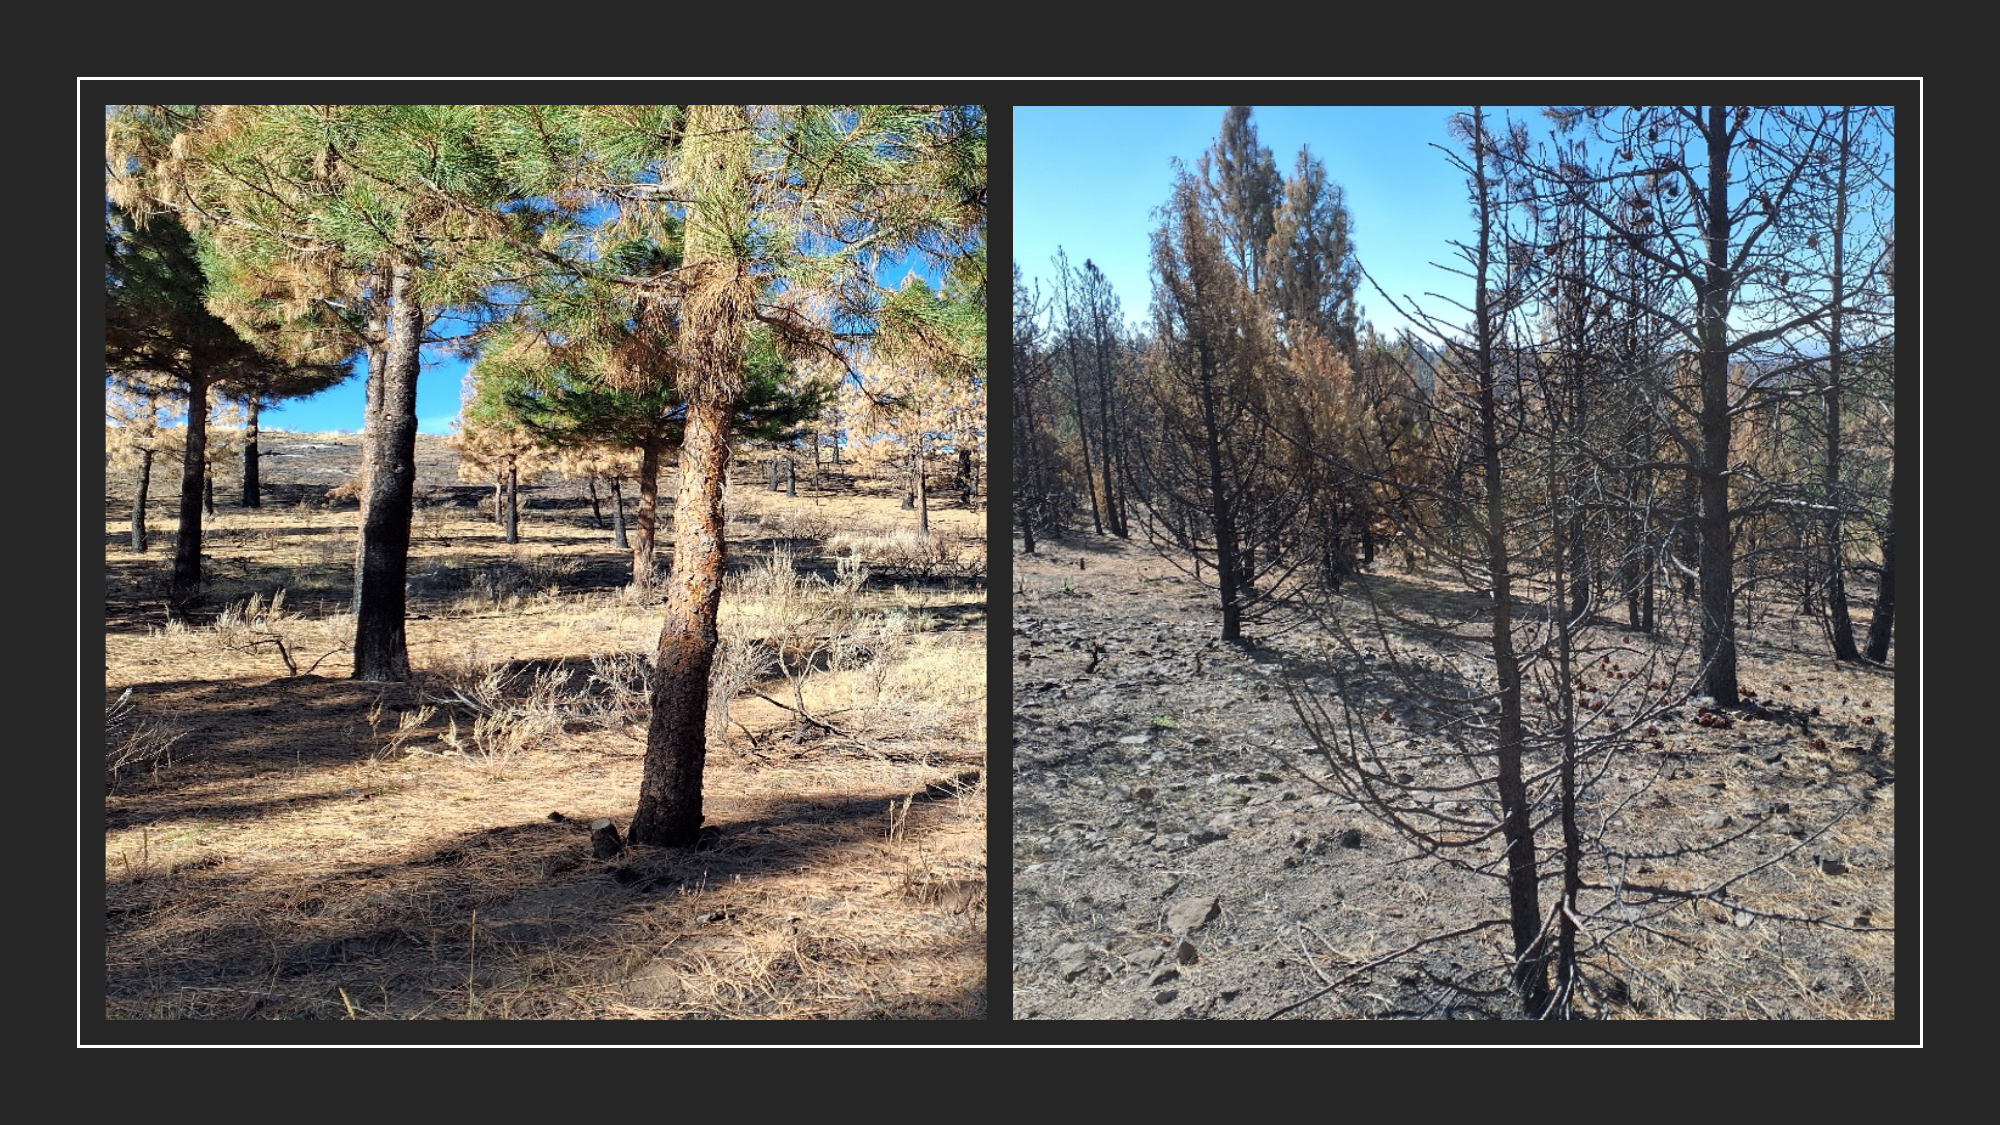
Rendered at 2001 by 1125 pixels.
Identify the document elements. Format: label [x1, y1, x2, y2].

picture [1012, 104, 1895, 1020]
text_box [77, 77, 1923, 1048]
text_box [0, 0, 2000, 1125]
picture [104, 104, 988, 1020]
